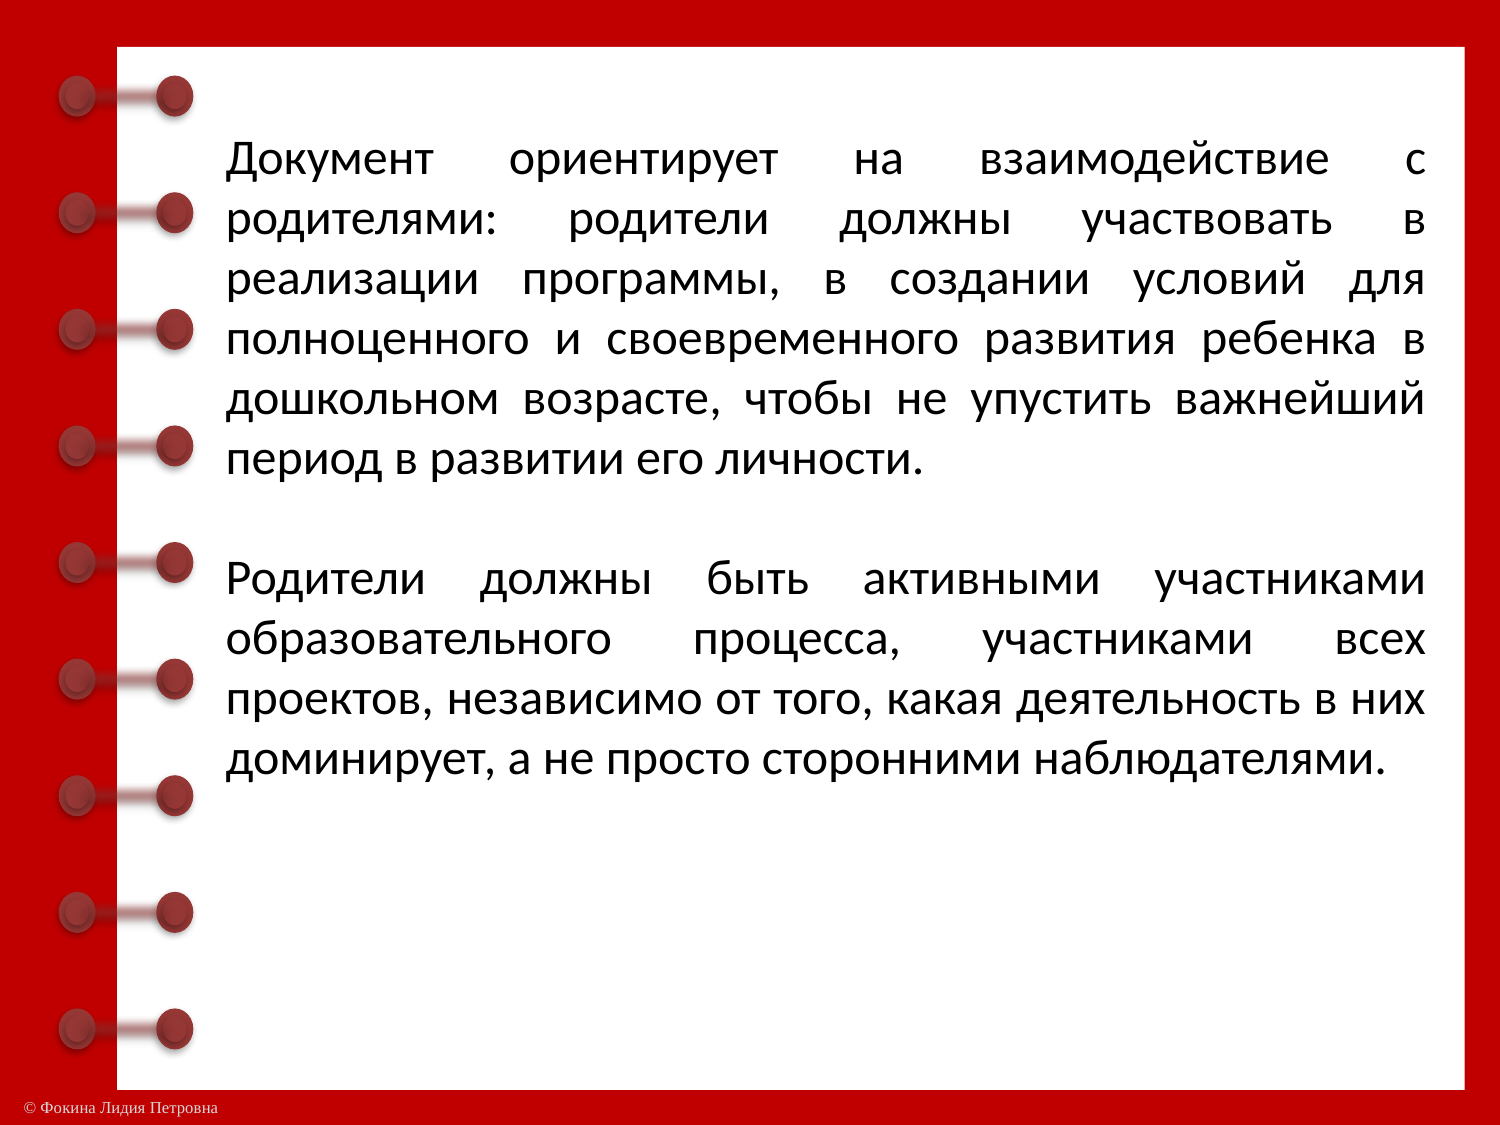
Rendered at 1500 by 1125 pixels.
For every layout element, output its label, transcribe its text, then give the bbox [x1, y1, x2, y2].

text_box Документ ориентирует на взаимодействие с родителями: родители должны участвовать в реализации программы, в создании условий для полноценного и своевременного развития ребенка в дошкольном возрасте, чтобы не упустить важнейший период в развитии его личности. Родители должны быть активными участниками образовательного процесса, участниками всех проектов, независимо от того, какая деятельность в них доминирует, а не просто сторонними наблюдателями. [210, 117, 1442, 792]
